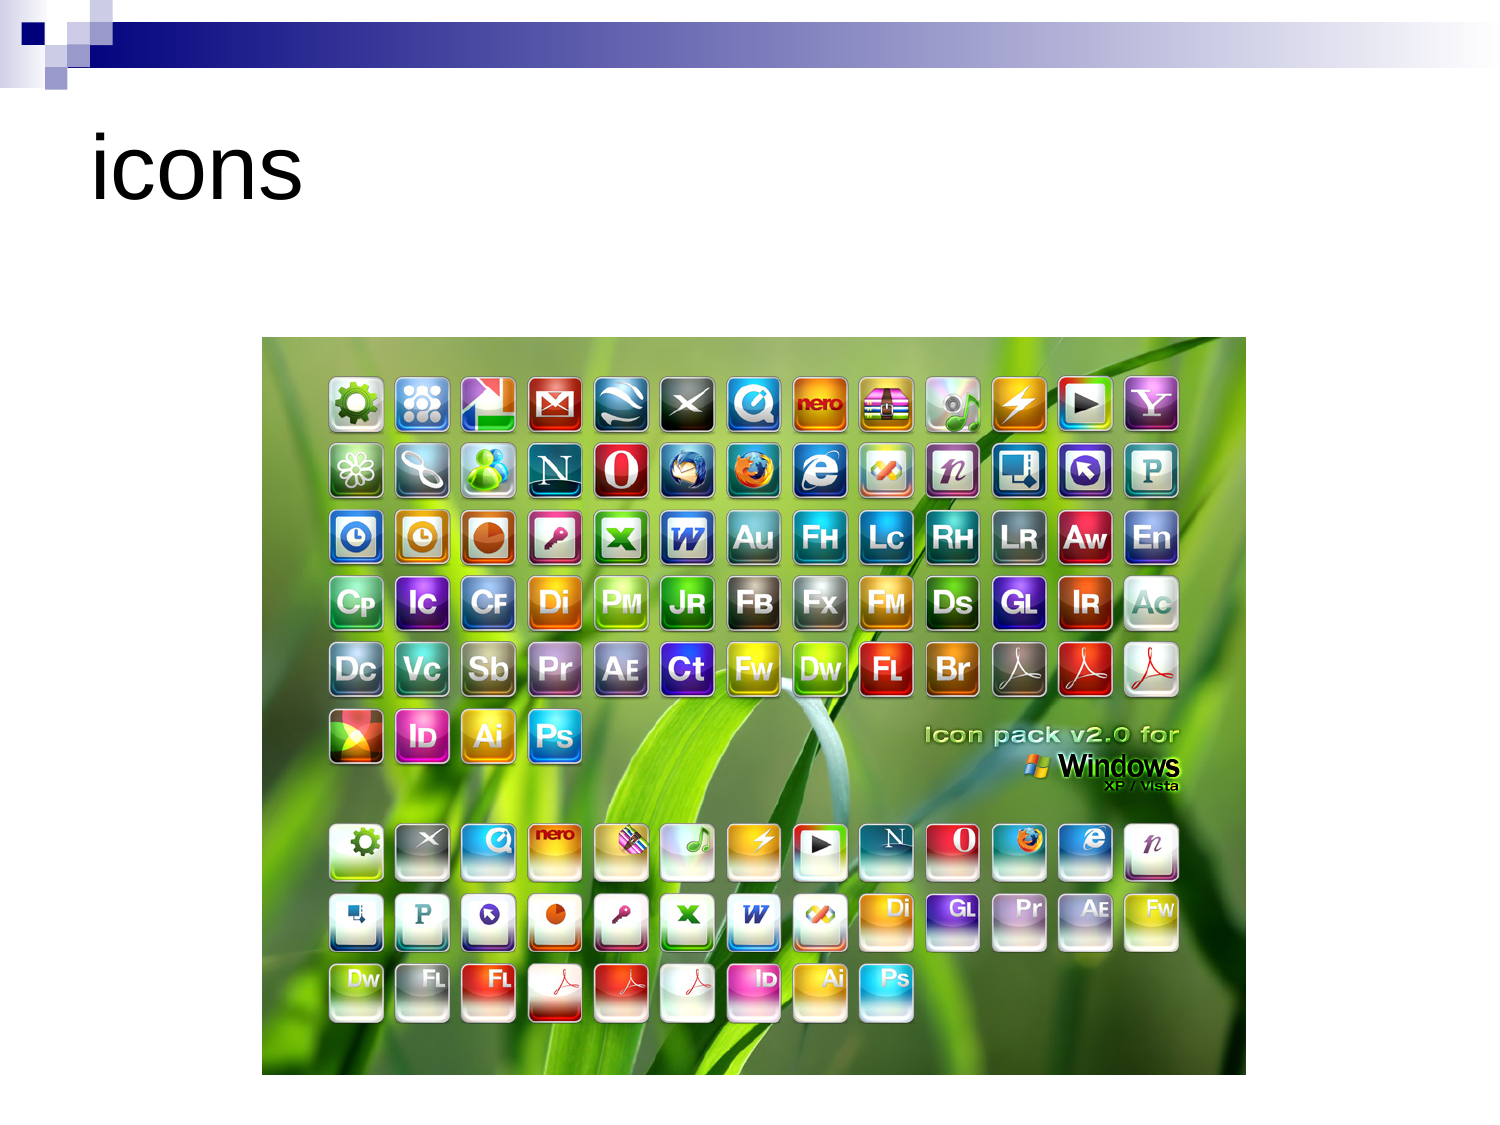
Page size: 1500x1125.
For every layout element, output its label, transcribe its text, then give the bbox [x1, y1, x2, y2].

title icons [74, 74, 1426, 251]
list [262, 337, 1247, 1076]
